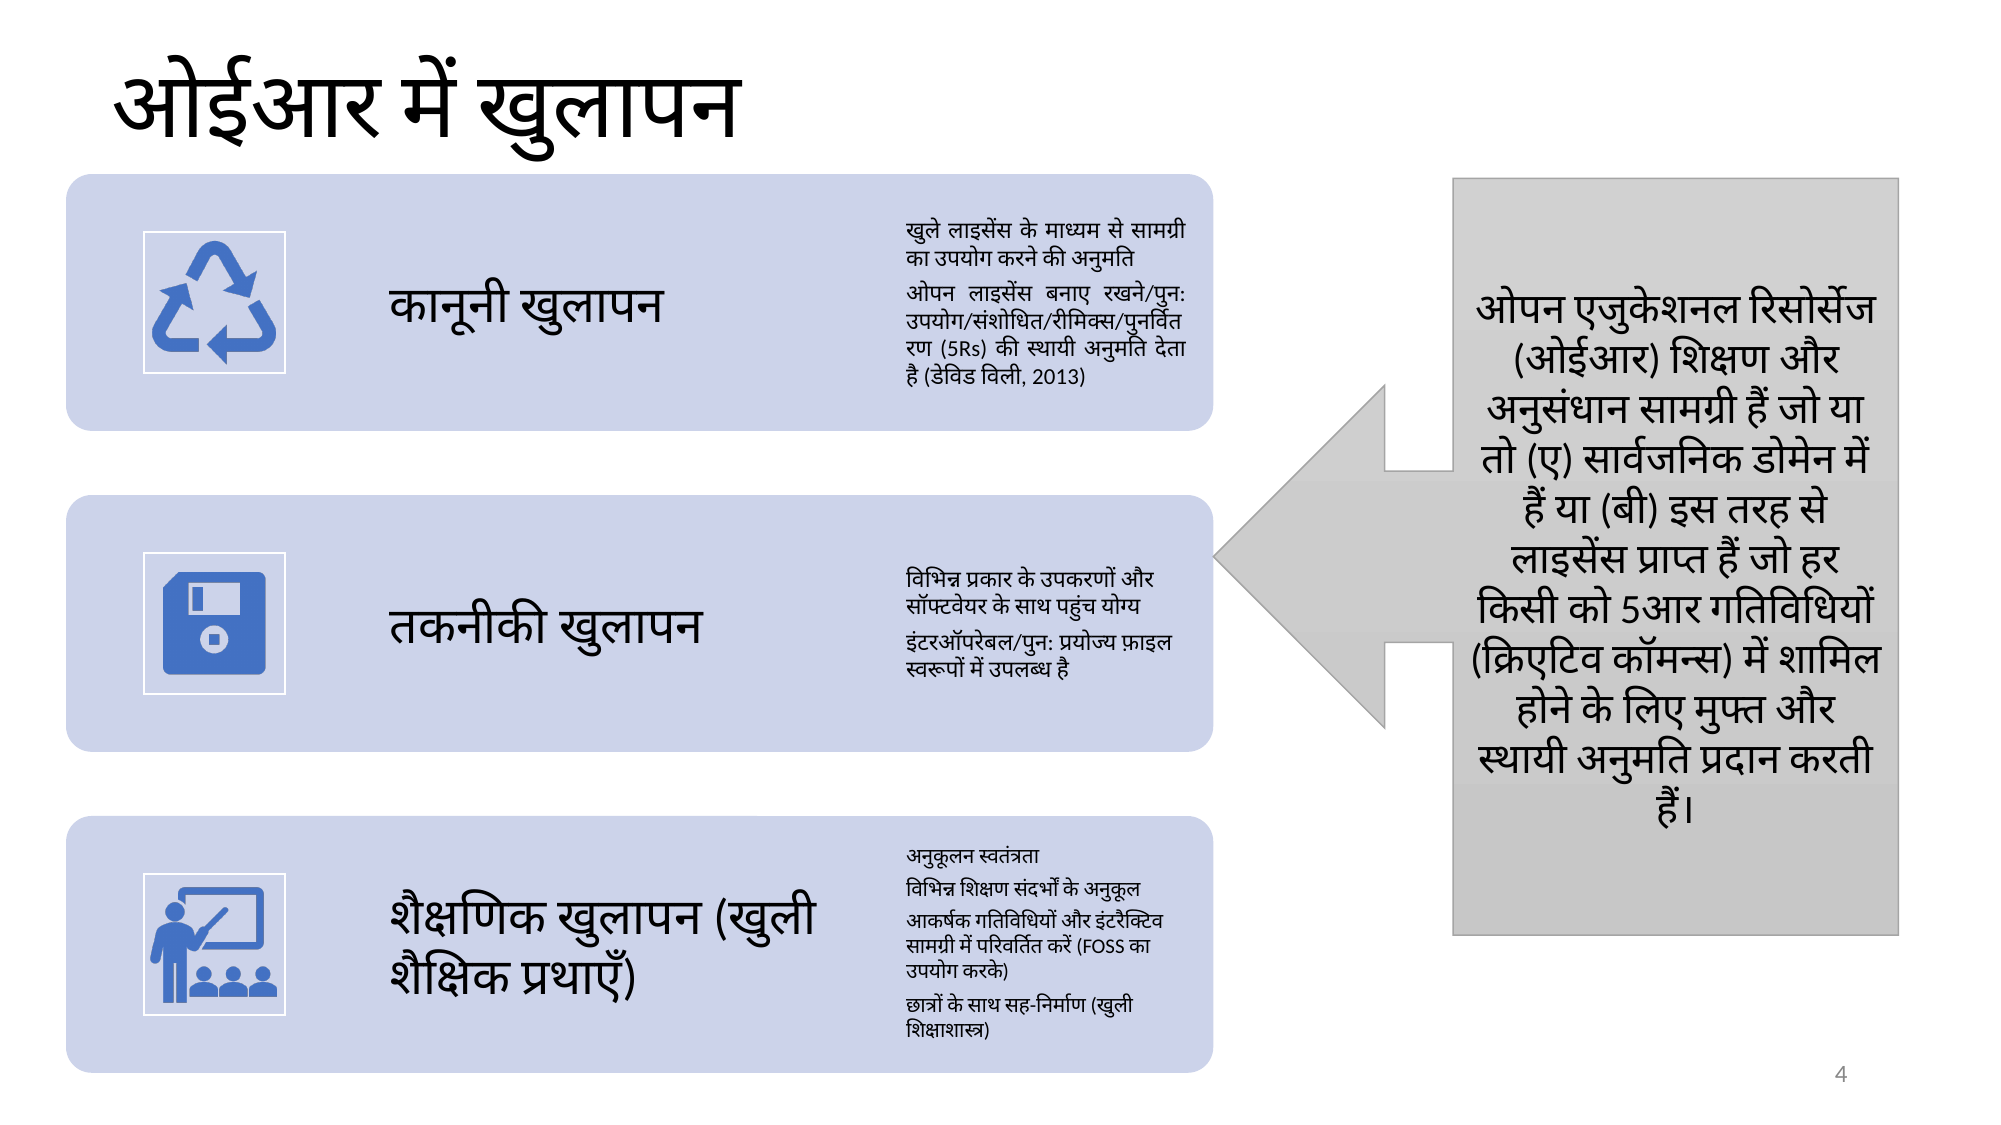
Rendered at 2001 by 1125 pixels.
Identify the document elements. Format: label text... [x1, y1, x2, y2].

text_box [65, 173, 1214, 1074]
text_box ओपन एजुकेशनल रिसोर्सेज (ओईआर) शिक्षण और अनुसंधान सामग्री हैं जो या तो (ए) सार्वजनिक डोमेन में हैं या (बी) इस तरह से लाइसेंस प्राप्त हैं जो हर किसी को 5आर गतिविधियों (क्रिएटिव कॉमन्स) में शामिल होने के लिए मुफ्त और स्थायी अनुमति प्रदान करती हैं। [1219, 178, 1899, 936]
title ओईआर में खुलापन [96, 38, 1863, 179]
slide_number ‹#› [1412, 1042, 1863, 1103]
